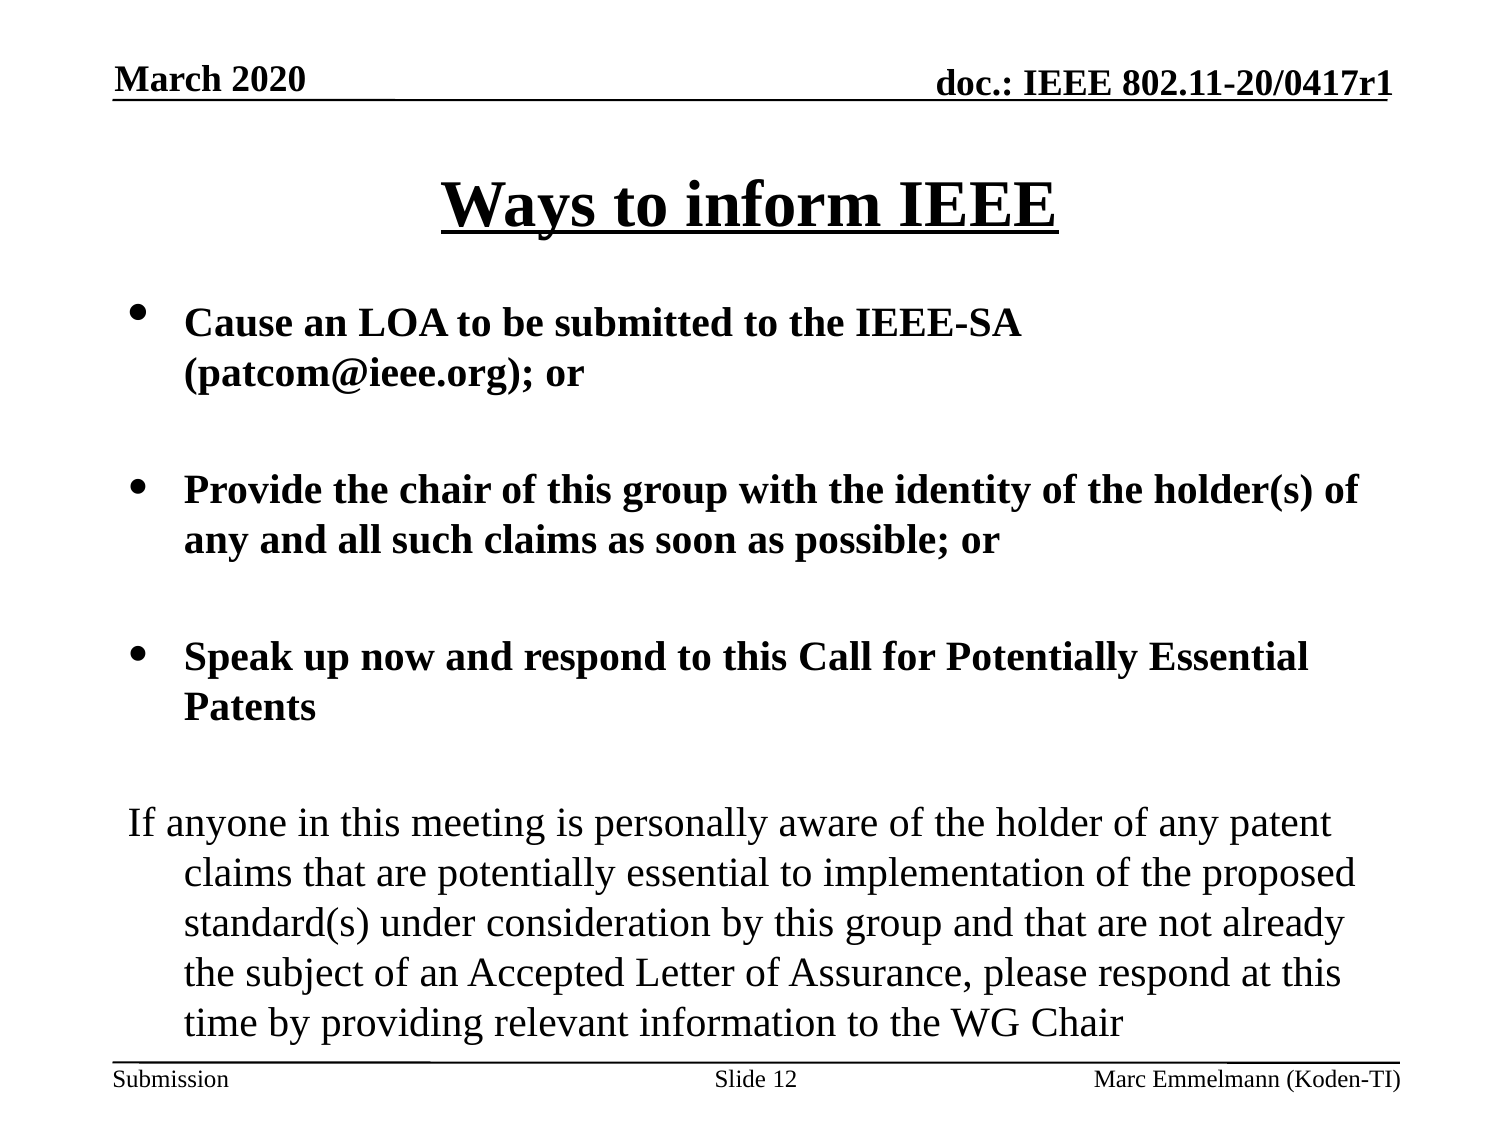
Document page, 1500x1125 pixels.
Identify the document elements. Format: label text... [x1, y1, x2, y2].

footer Marc Emmelmann (Koden-TI) [878, 1061, 1402, 1093]
list Cause an LOA to be submitted to the IEEE-SA (patcom@ieee.org); or Provide the chair of this group with the identity of the holder(s) of any and all such claims as soon as possible; or Speak up now and respond to this Call for Potentially Essential Patents If anyone in this meeting is personally aware of the holder of any patent claims that are potentially essential to implementation of the proposed standard(s) under consideration by this group and that are not already the subject of an Accepted Letter of Assurance, please respond at this time by providing relevant information to the WG Chair [112, 287, 1388, 963]
slide_number Slide 12 [712, 1061, 800, 1123]
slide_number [114, 54, 423, 100]
title Ways to inform IEEE [112, 112, 1388, 287]
